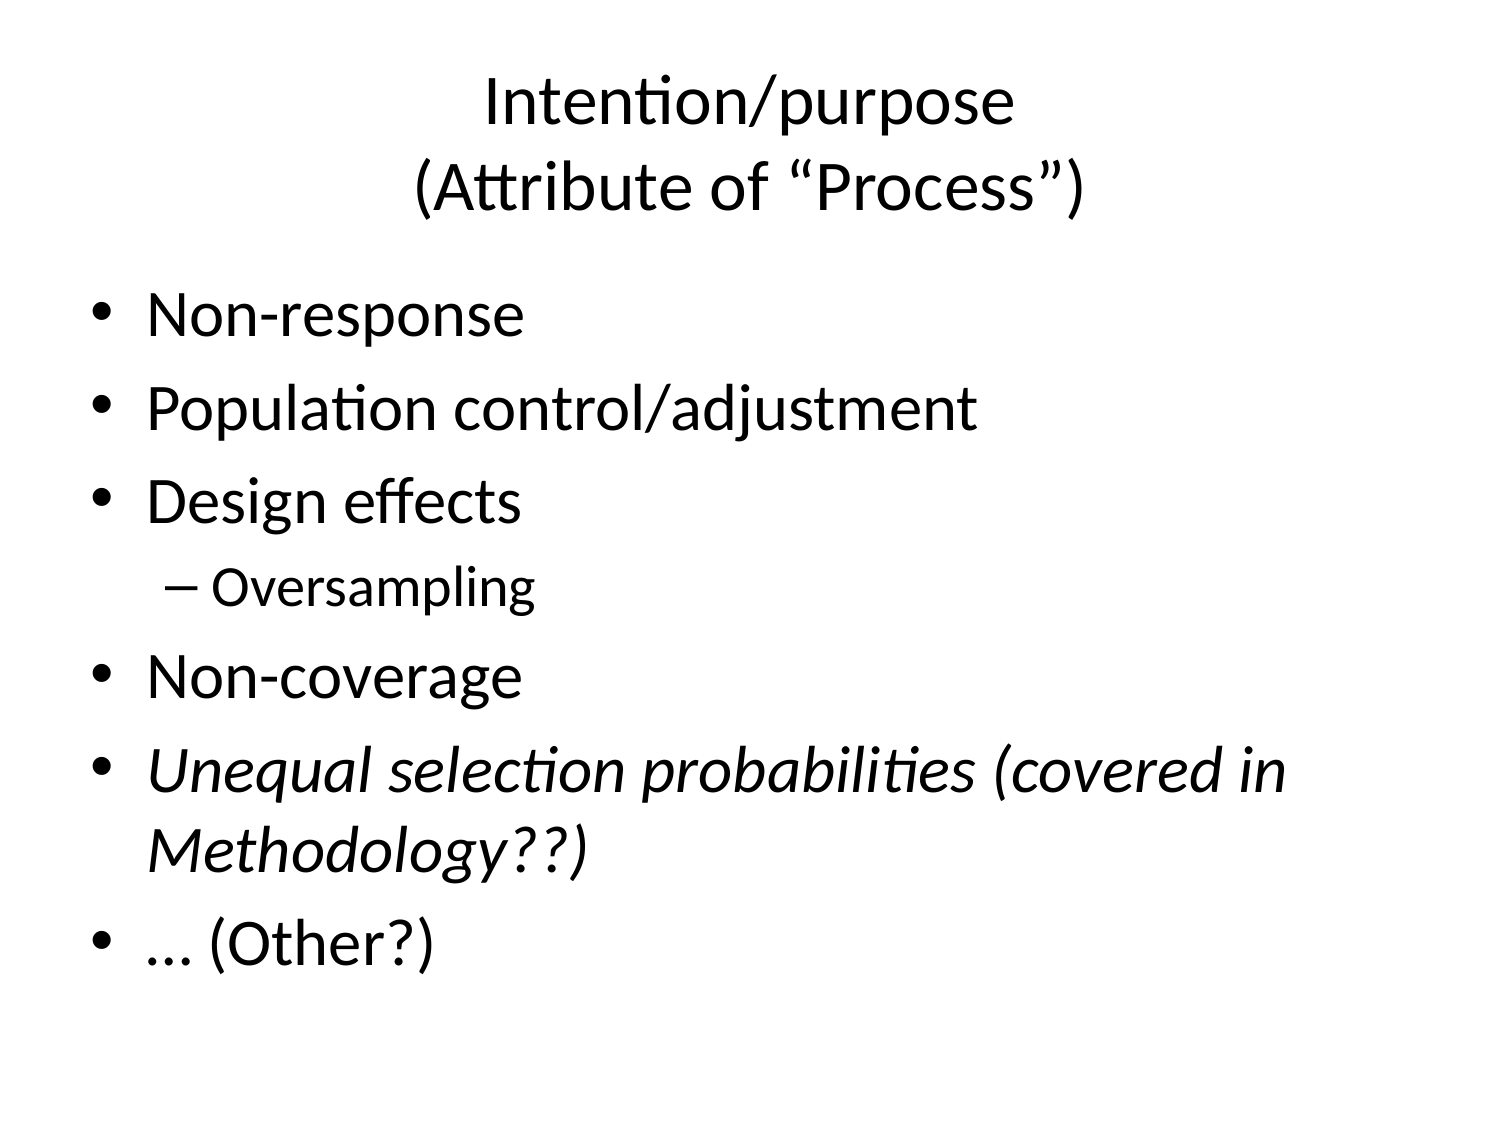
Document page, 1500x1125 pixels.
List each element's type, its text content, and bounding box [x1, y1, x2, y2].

title Intention/purpose (Attribute of “Process”) [75, 45, 1425, 233]
list Non-response Population control/adjustment Design effects Oversampling Non-coverage Unequal selection probabilities (covered in Methodology??) … (Other?) [75, 262, 1425, 1005]
